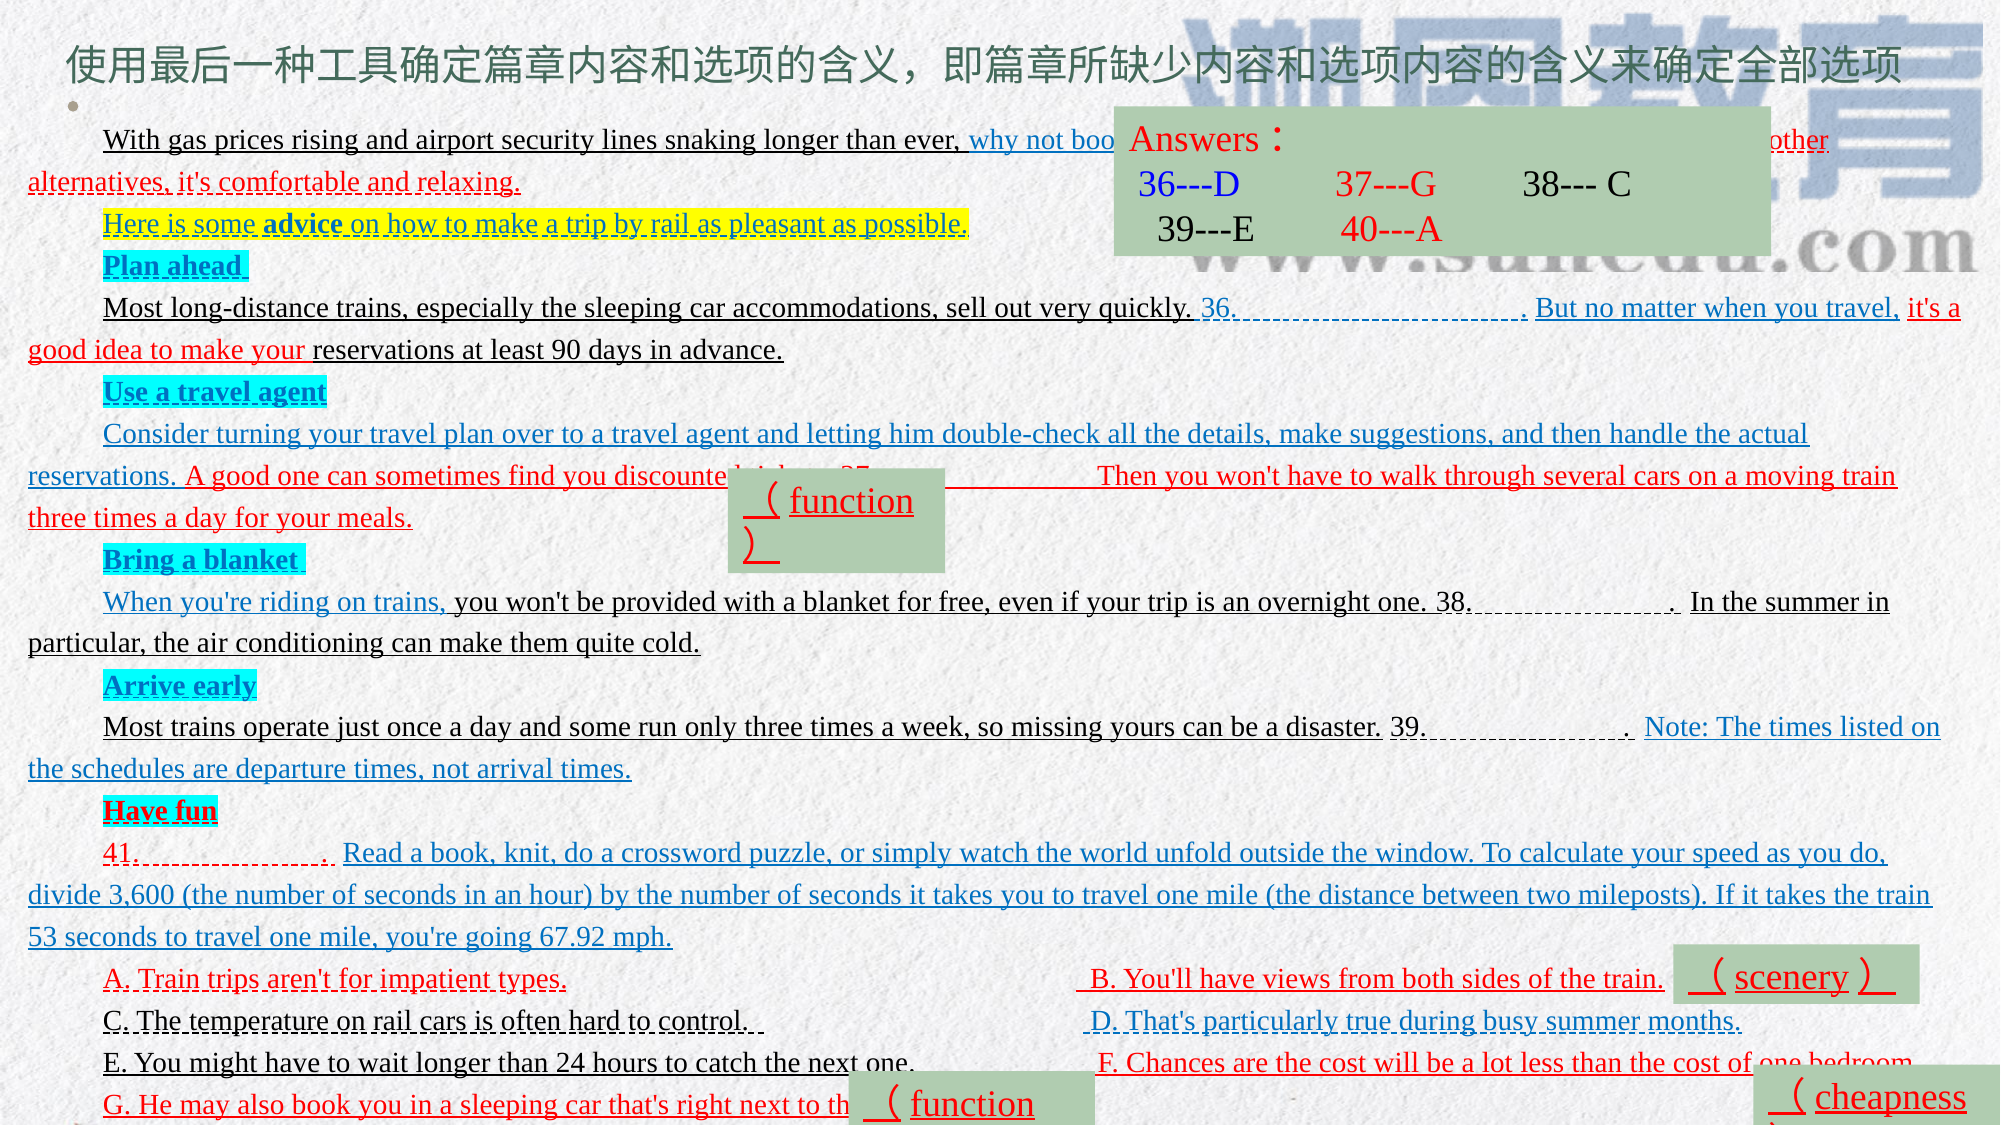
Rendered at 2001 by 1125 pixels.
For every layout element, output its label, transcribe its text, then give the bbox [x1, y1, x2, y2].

text_box （function） [848, 1071, 1095, 1125]
text_box （scenery） [1673, 944, 1920, 1004]
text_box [50, 31, 2000, 107]
text_box （function） [727, 468, 946, 574]
picture [0, 0, 2001, 1125]
text_box With gas prices rising and airport security lines snaking longer than ever, why not book your next domestic vacation on a train? Compared to other alternatives, it's comfortable and relaxing. Here is some advice on how to make a trip by rail as pleasant as possible. Plan ahead Most long-distance trains, especially the sleeping car accommodations, sell out very quickly. 36. . But no matter when you travel, it's a good idea to make your reservations at least 90 days in advance. Use a travel agent Consider turning your travel plan over to a travel agent and letting him double-check all the details, make suggestions, and then handle the actual reservations. A good one can sometimes find you discounted tickets. 37. ______________ Then you won't have to walk through several cars on a moving train three times a day for your meals. Bring a blanket When you're riding on trains, you won't be provided with a blanket for free, even if your trip is an overnight one. 38. . In the summer in particular, the air conditioning can make them quite cold. Arrive early Most trains operate just once a day and some run only three times a week, so missing yours can be a disaster. 39. . Note: The times listed on the schedules are departure times, not arrival times. Have fun 41. . Read a book, knit, do a crossword puzzle, or simply watch the world unfold outside the window. To calculate your speed as you do, divide 3,600 (the number of seconds in an hour) by the number of seconds it takes you to travel one mile (the distance between two mileposts). If it takes the train 53 seconds to travel one mile, you're going 67.92 mph. A. Train trips aren't for impatient types. B. You'll have views from both sides of the train. C. The temperature on rail cars is often hard to control. D. That's particularly true during busy summer months. E. You might have to wait longer than 24 hours to catch the next one. F. Chances are the cost will be a lot less than the cost of one bedroom. G. He may also book you in a sleeping car that's right next to the diner. [13, 106, 1976, 1125]
text_box Answers： 36---D 37---G 38--- C 39---E 40---A [1113, 107, 1772, 257]
text_box （cheapness） [1753, 1064, 2000, 1125]
